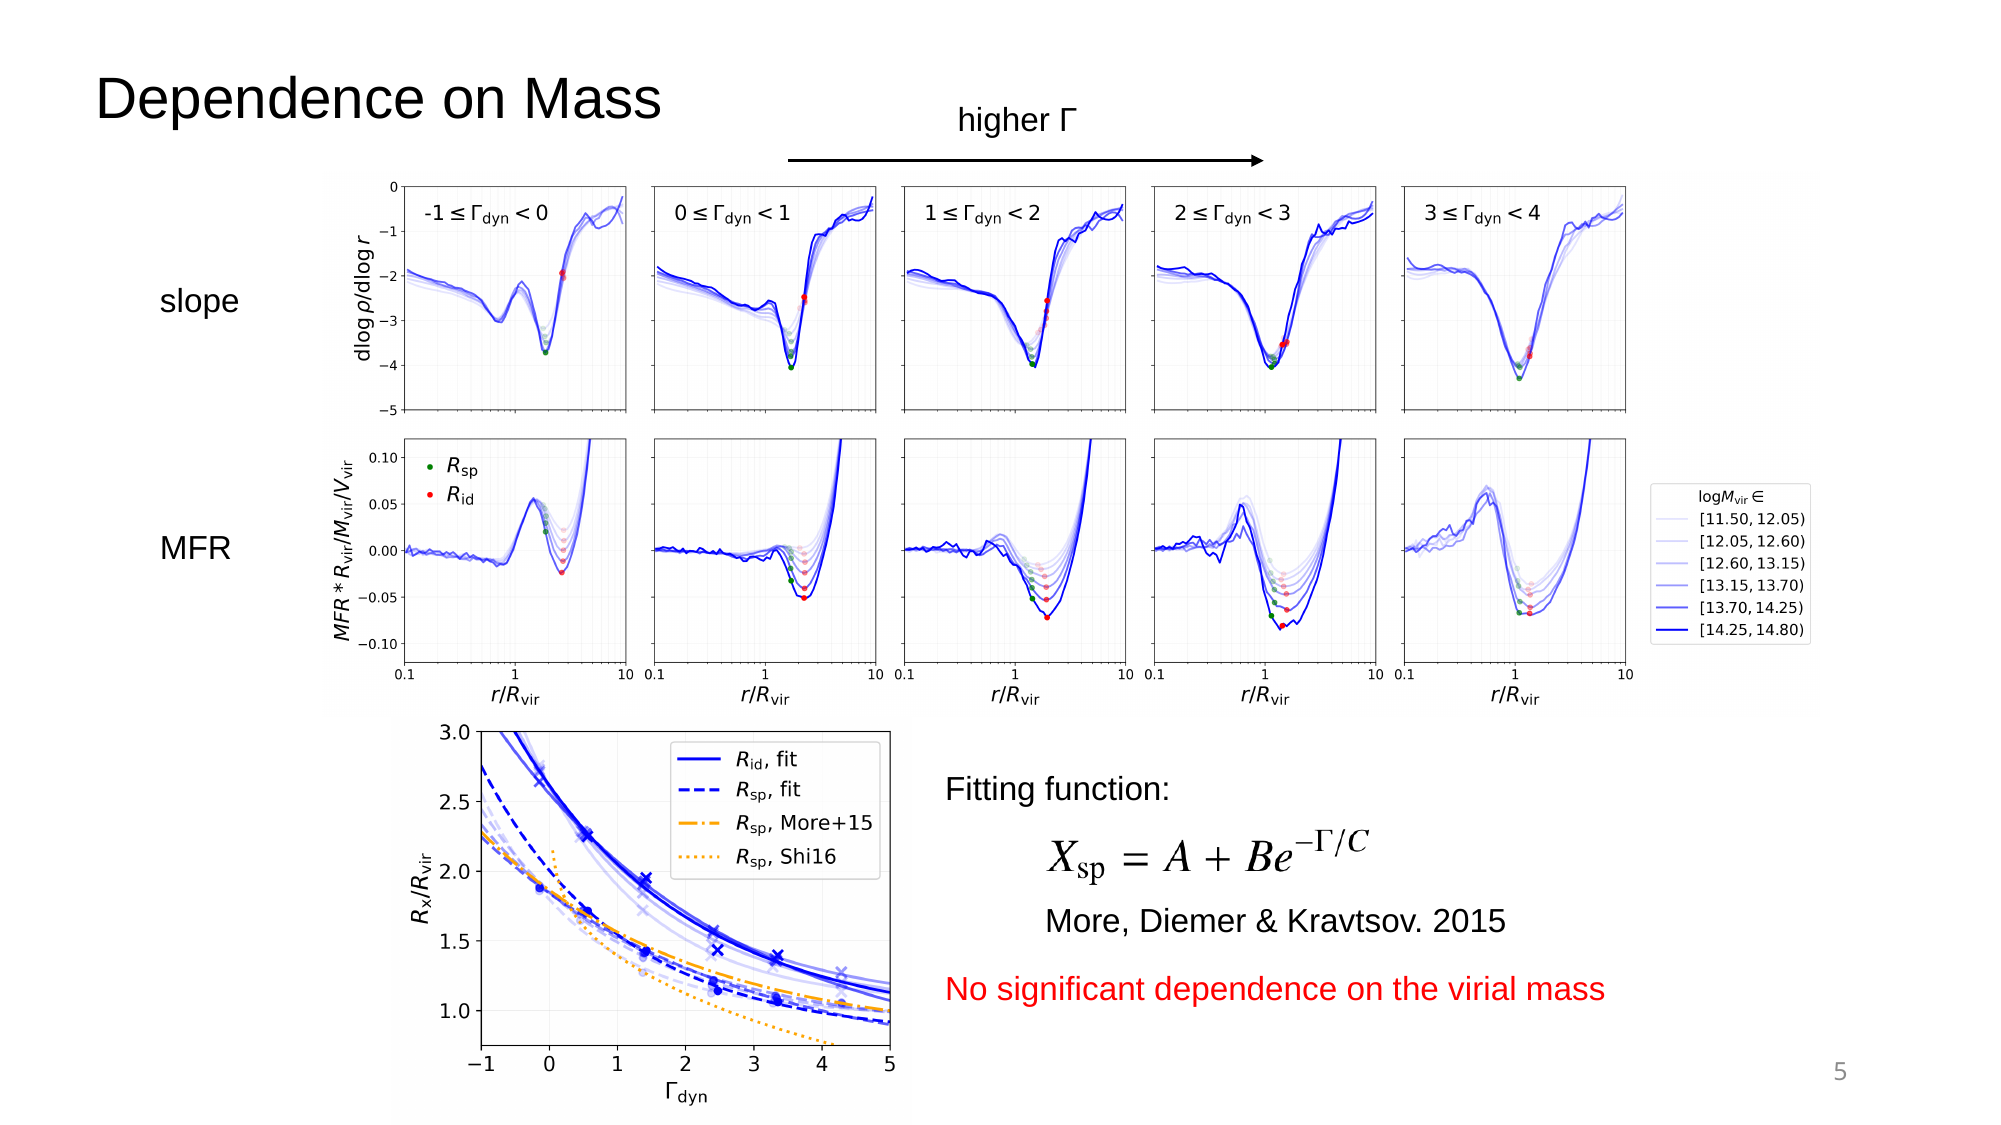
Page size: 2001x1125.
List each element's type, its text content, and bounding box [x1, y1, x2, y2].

text_box slope [145, 271, 322, 327]
title Dependence on Mass [80, 30, 1806, 147]
text_box MFR [145, 518, 322, 574]
picture [322, 171, 1820, 1125]
slide_number 4 [1412, 1042, 1863, 1103]
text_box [930, 760, 1696, 1018]
text_box higher Γ [942, 91, 1151, 146]
